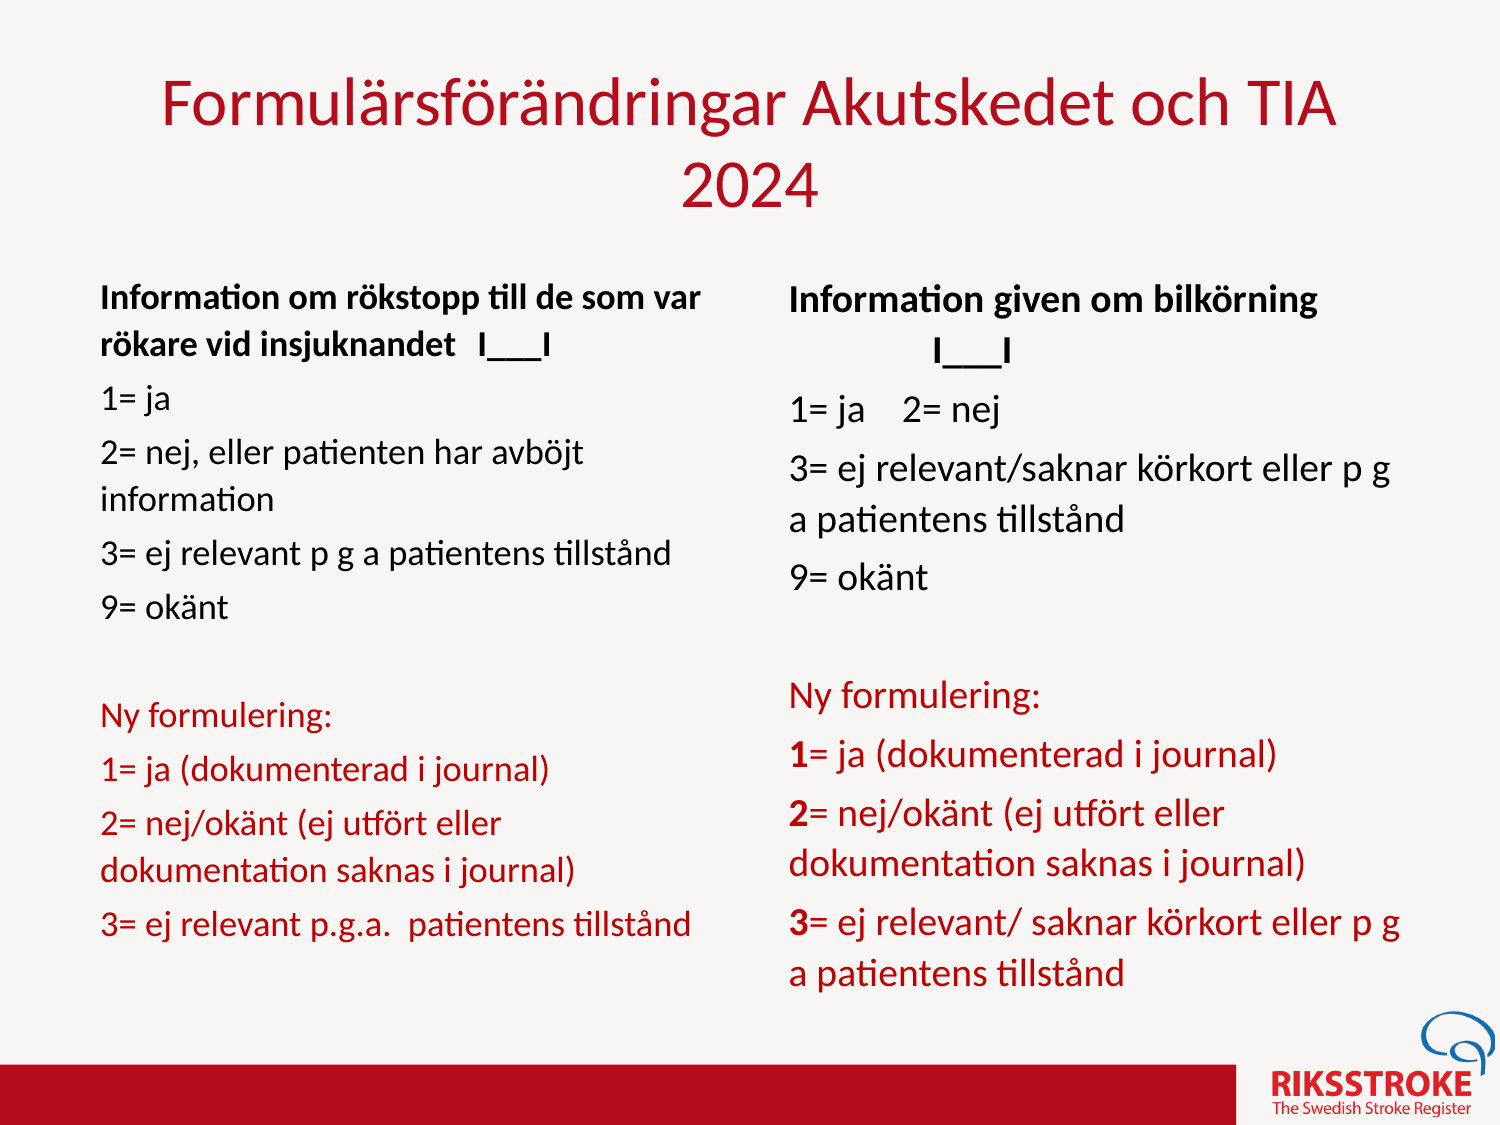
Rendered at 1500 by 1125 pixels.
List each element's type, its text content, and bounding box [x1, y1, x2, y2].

list Information given om bilkörning I___I 1= ja 2= nej 3= ej relevant/saknar körkort eller p g a patientens tillstånd 9= okänt Ny formulering: 1= ja (dokumenterad i journal) 2= nej/okänt (ej utfört eller dokumentation saknas i journal) 3= ej relevant/ saknar körkort eller p g a patientens tillstånd [762, 262, 1425, 1005]
title Formulärsförändringar Akutskedet och TIA 2024 [75, 45, 1425, 233]
list Information om rökstopp till de som var rökare vid insjuknandet I___I 1= ja 2= nej, eller patienten har avböjt information 3= ej relevant p g a patientens tillstånd 9= okänt Ny formulering: 1= ja (dokumenterad i journal) 2= nej/okänt (ej utfört eller dokumentation saknas i journal) 3= ej relevant p.g.a. patientens tillstånd [75, 262, 738, 1005]
